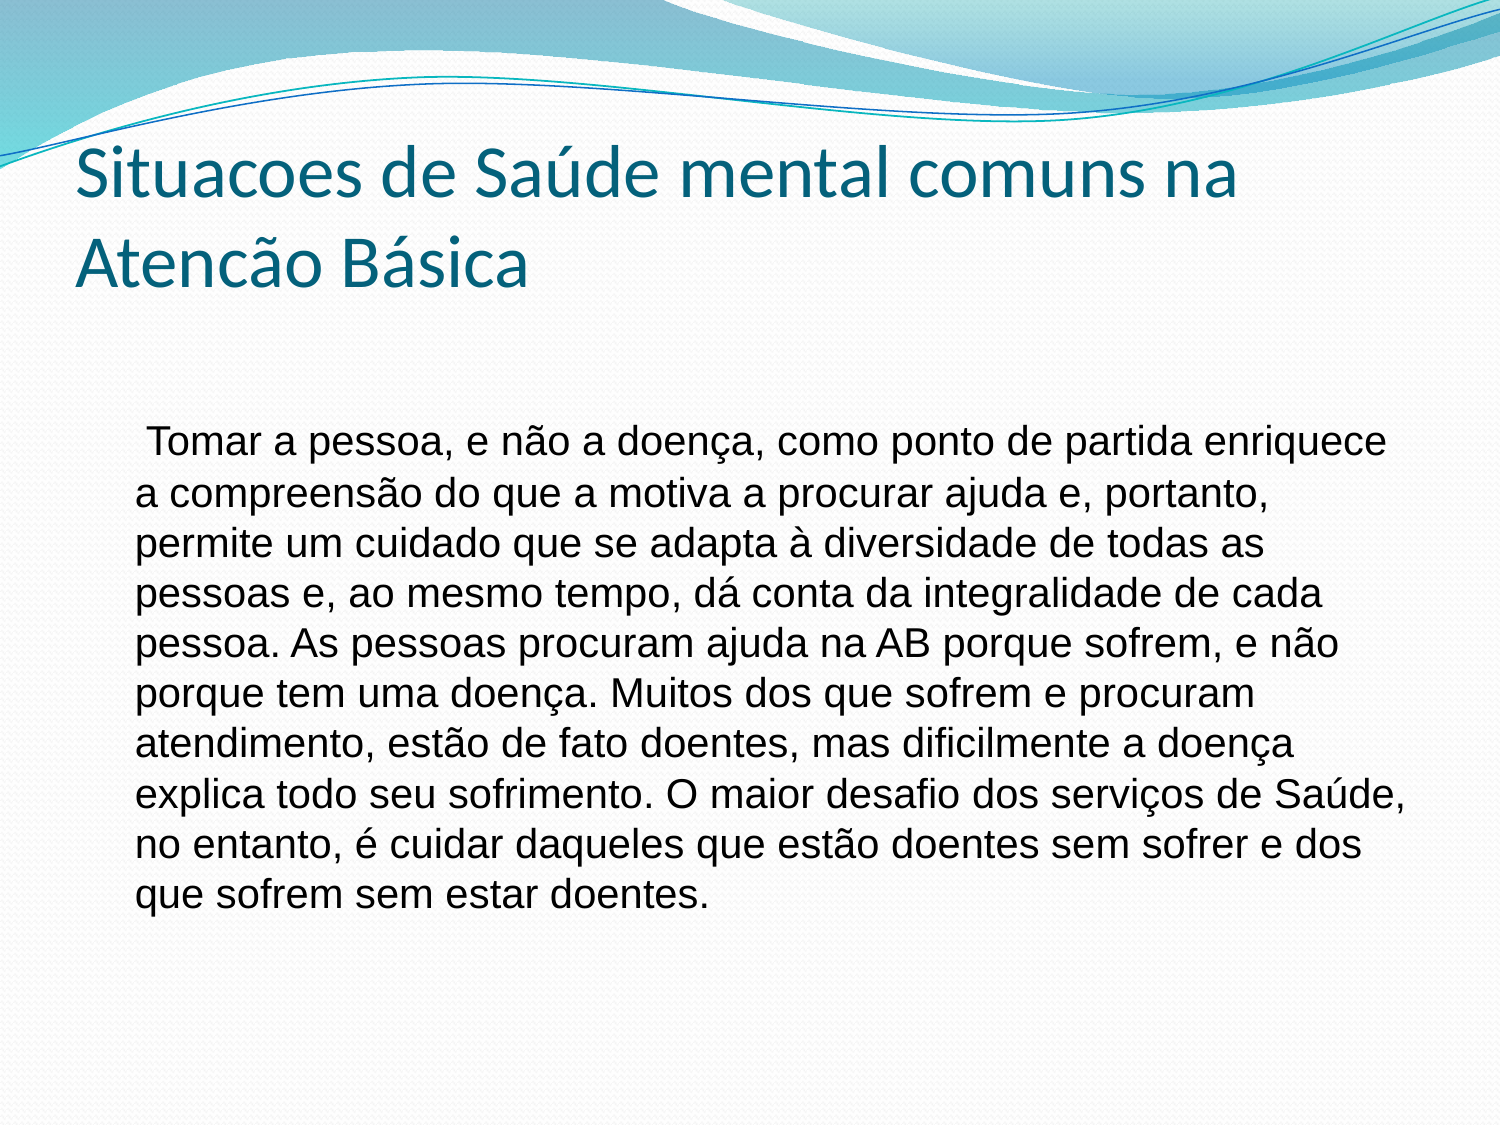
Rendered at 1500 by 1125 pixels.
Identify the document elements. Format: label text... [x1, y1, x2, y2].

title Situacoes de Saúde mental comuns na Atencão Básica [75, 115, 1425, 303]
list Tomar a pessoa, e não a doença, como ponto de partida enriquece a compreensão do que a motiva a procurar ajuda e, portanto, permite um cuidado que se adapta à diversidade de todas as pessoas e, ao mesmo tempo, dá conta da integralidade de cada pessoa. As pessoas procuram ajuda na AB porque sofrem, e não porque tem uma doença. Muitos dos que sofrem e procuram atendimento, estão de fato doentes, mas dificilmente a doença explica todo seu sofrimento. O maior desafio dos serviços de Saúde, no entanto, é cuidar daqueles que estão doentes sem sofrer e dos que sofrem sem estar doentes. [75, 317, 1425, 1038]
